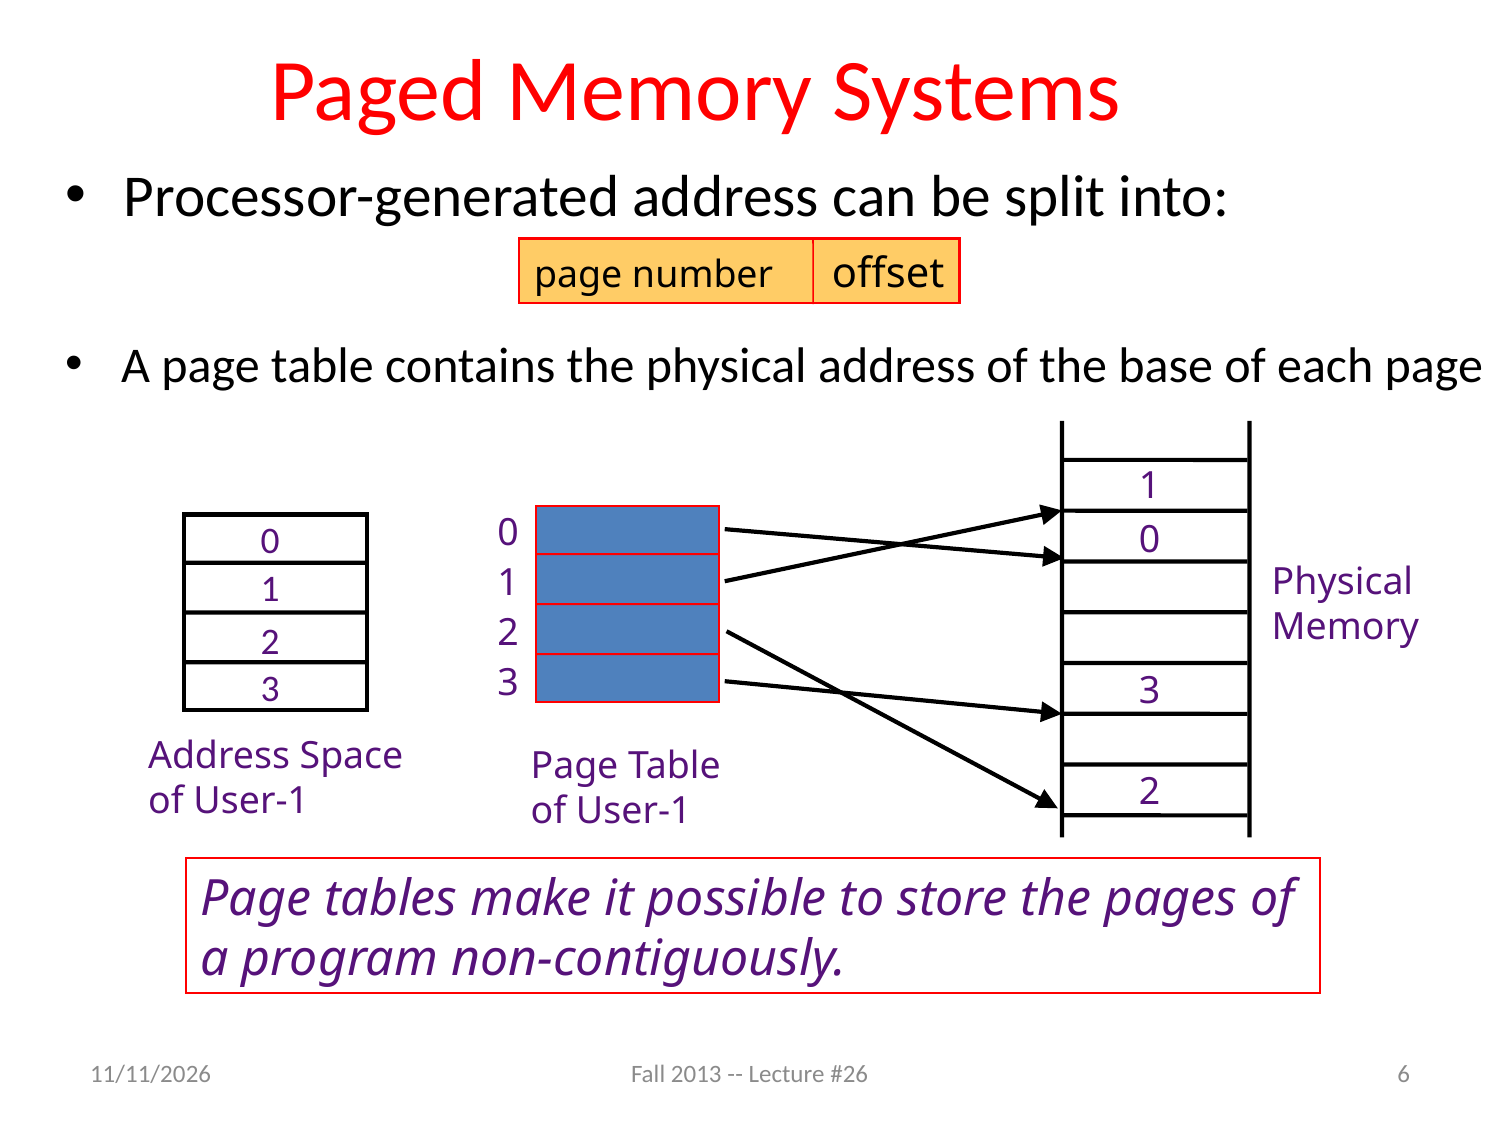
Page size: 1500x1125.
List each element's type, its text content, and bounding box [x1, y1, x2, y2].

text_box [724, 529, 1056, 567]
text_box Page tables make it possible to store the pages of a program non-contiguously. [185, 858, 1321, 993]
list Processor-generated address can be split into: [50, 149, 1300, 238]
slide_number 6 [1074, 1042, 1425, 1103]
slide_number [75, 1042, 425, 1103]
title Paged Memory Systems [98, 24, 1295, 146]
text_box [499, 237, 980, 306]
text_box [535, 555, 720, 604]
text_box [841, 693, 1056, 809]
text_box 0 [482, 500, 534, 550]
text_box [724, 681, 1056, 723]
text_box Physical Memory [1256, 549, 1500, 655]
text_box 3 [482, 650, 534, 711]
footer Fall 2013 -- Lecture #26 [512, 1042, 988, 1103]
text_box 0 [245, 508, 295, 512]
text_box [535, 655, 720, 702]
text_box [535, 506, 720, 554]
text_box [1061, 420, 1250, 838]
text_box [183, 514, 368, 711]
text_box 2 [482, 601, 534, 650]
text_box [535, 605, 720, 654]
text_box A page table contains the physical address of the base of each page [50, 324, 1500, 413]
text_box Address Space of User-1 [133, 723, 419, 829]
text_box 1 [482, 550, 534, 601]
text_box Page Table of User-1 [515, 734, 746, 839]
text_box [901, 504, 1056, 544]
